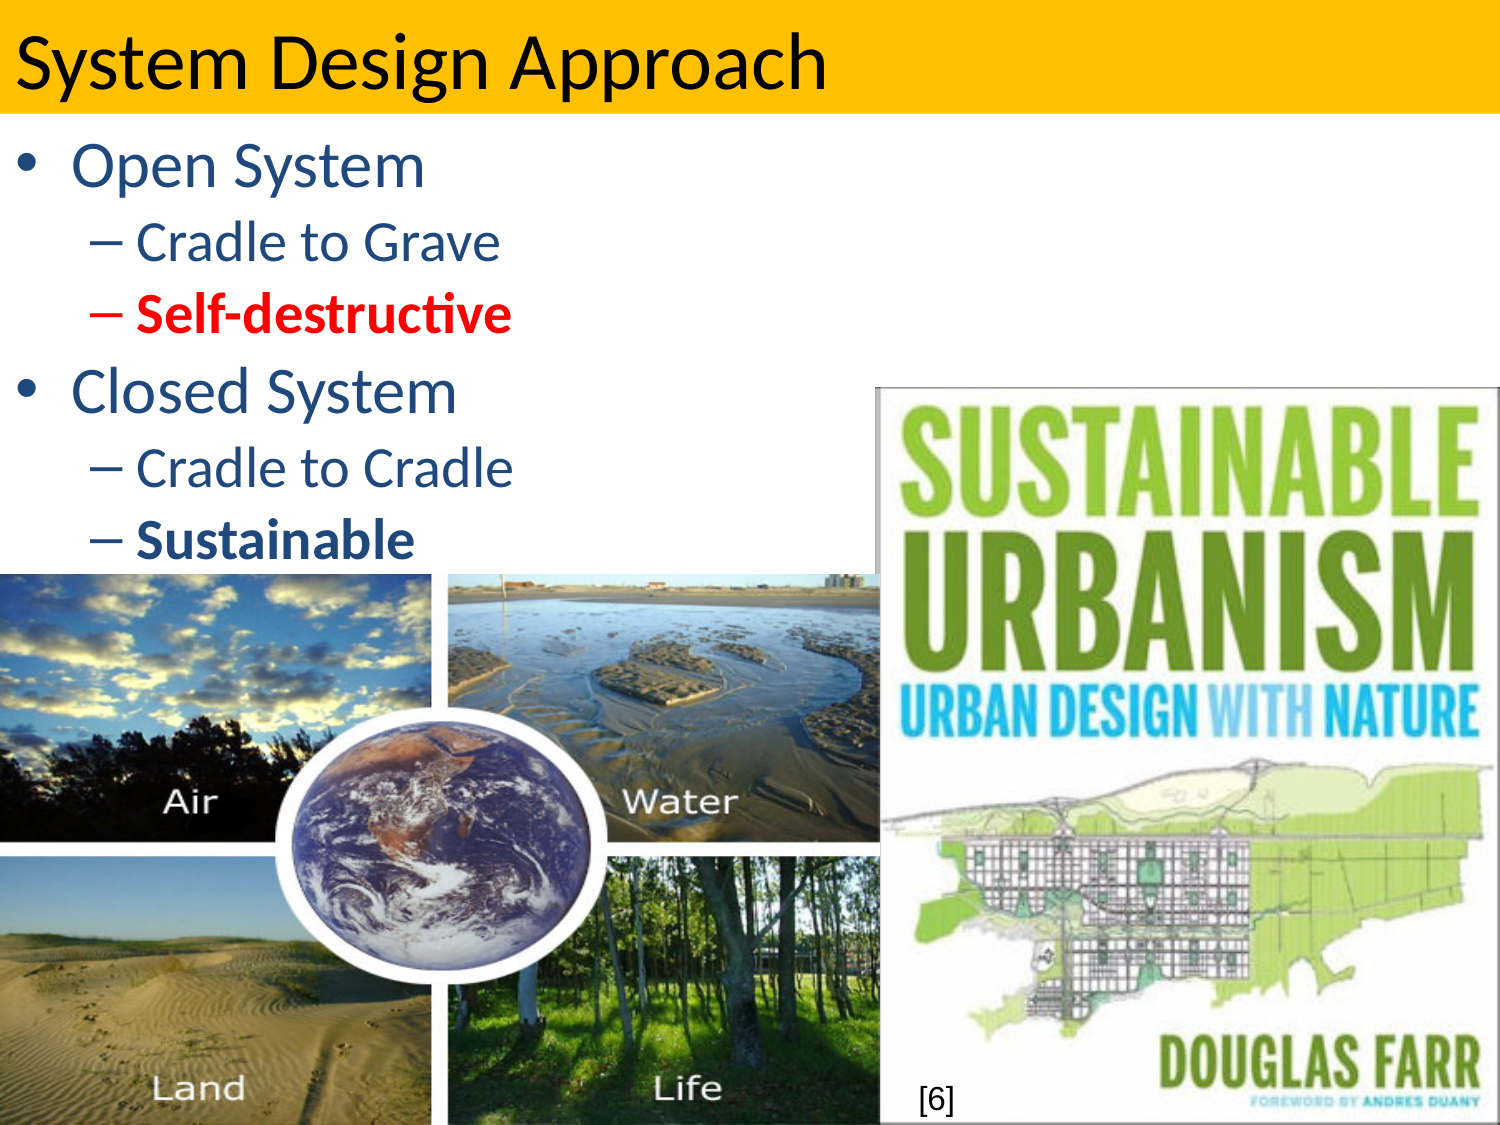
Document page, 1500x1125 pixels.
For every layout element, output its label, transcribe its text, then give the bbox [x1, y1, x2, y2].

list Open System Cradle to Grave Self-destructive Closed System Cradle to Cradle Sustainable [0, 113, 1426, 572]
title System Design Approach [0, 0, 1500, 114]
picture [0, 387, 1500, 1125]
